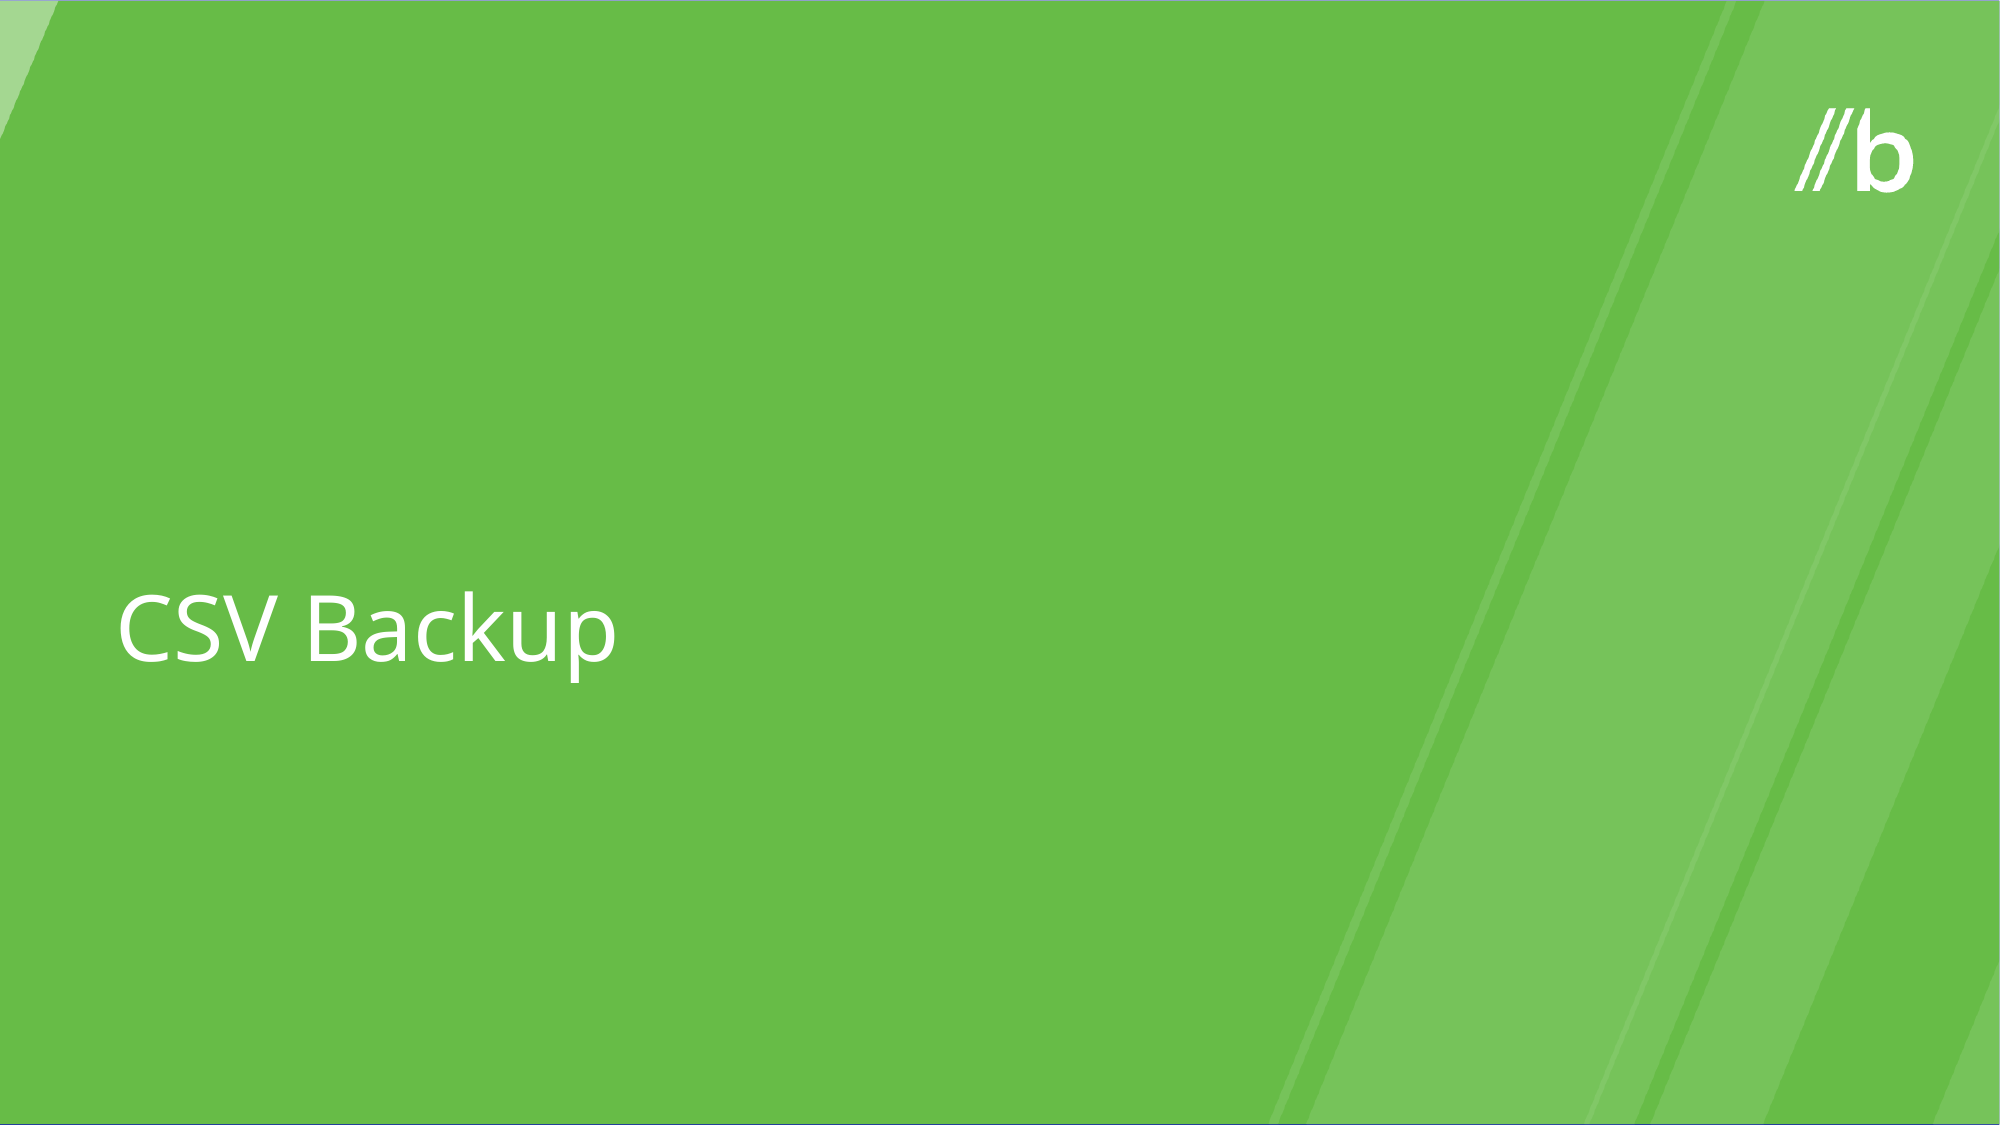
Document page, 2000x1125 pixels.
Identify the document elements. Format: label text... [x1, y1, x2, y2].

picture [0, 0, 2000, 1125]
text_box CSV Backup [100, 562, 1368, 688]
